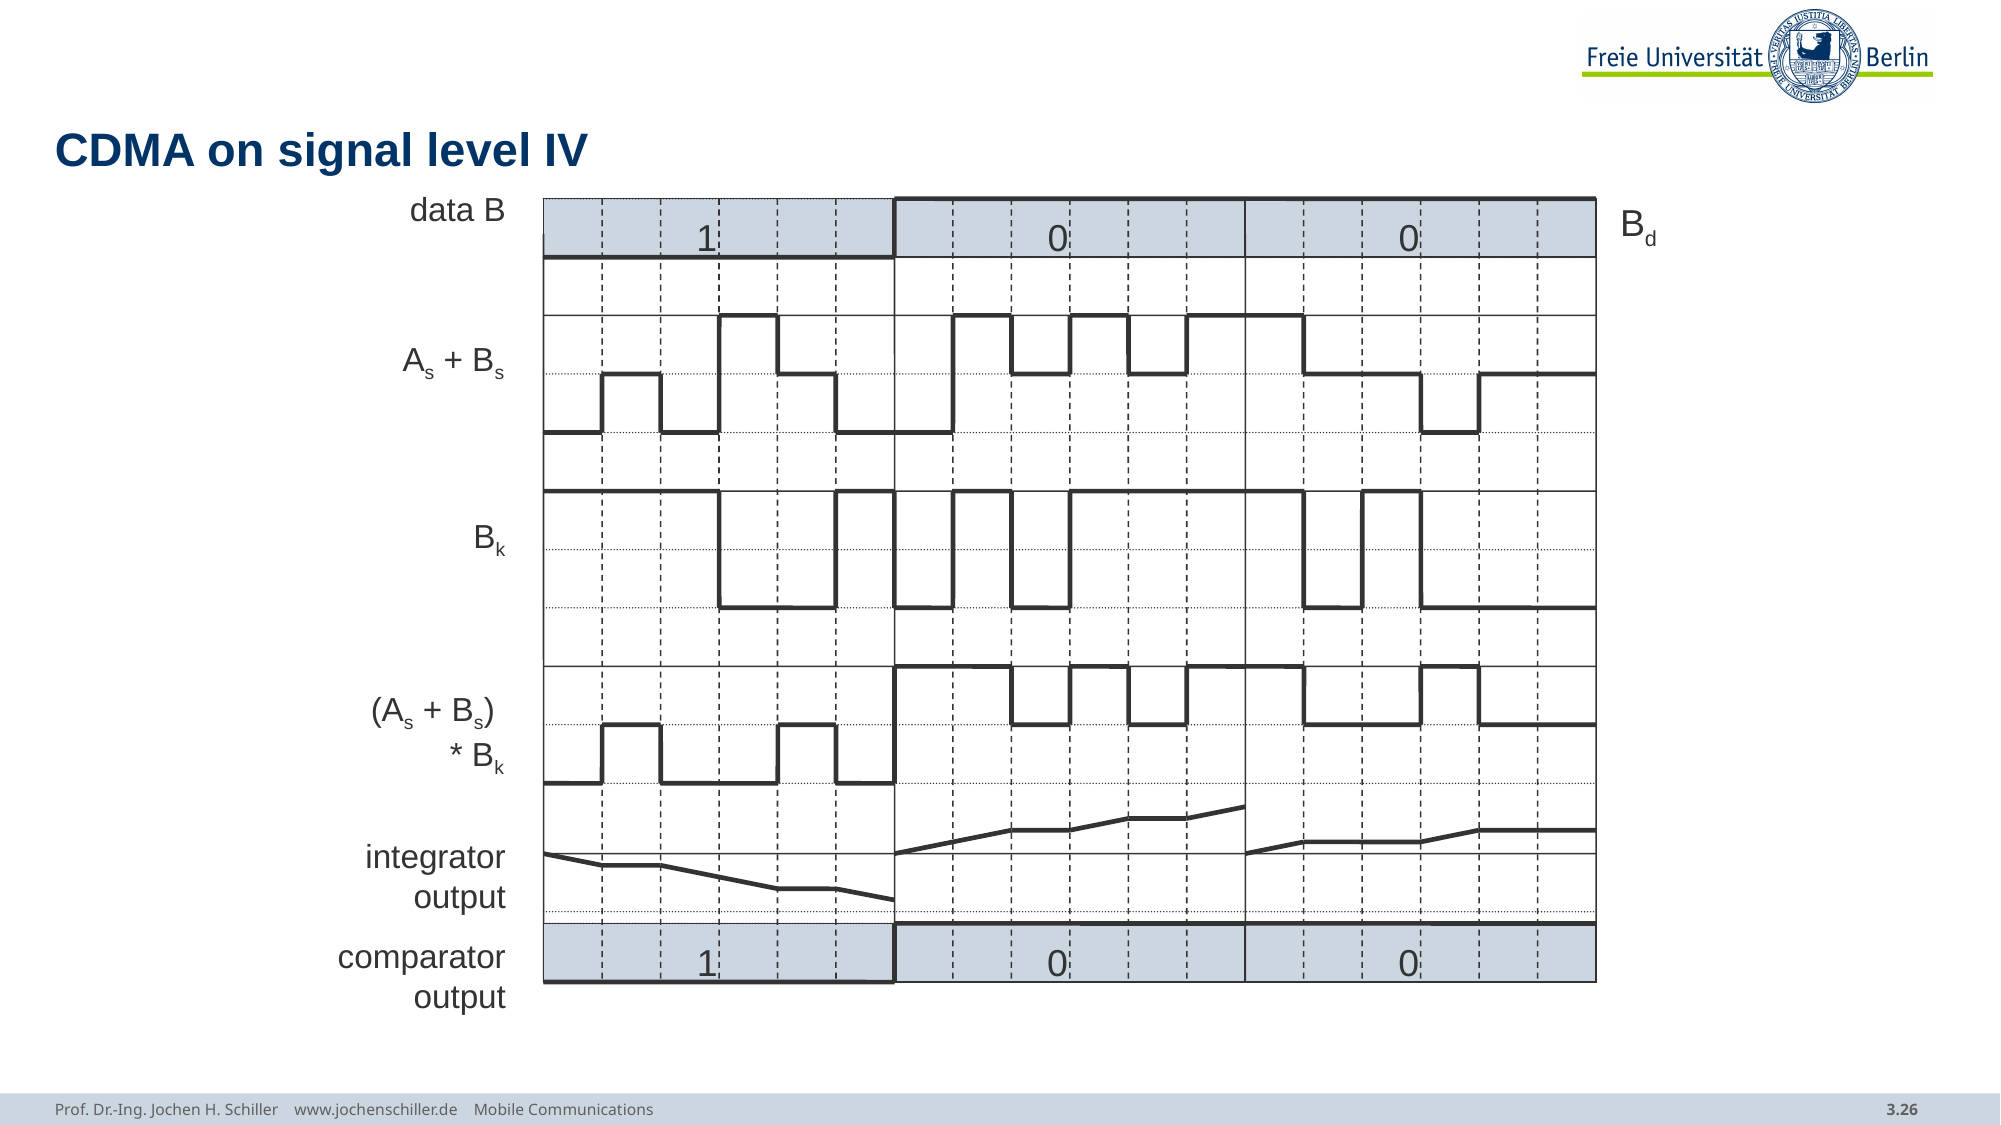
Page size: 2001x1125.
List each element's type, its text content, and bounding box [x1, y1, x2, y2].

text_box As + Bs [387, 330, 520, 391]
text_box [1542, 924, 1596, 982]
text_box integrator output [350, 828, 521, 923]
text_box Bk [458, 507, 520, 568]
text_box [601, 441, 1538, 489]
text_box [543, 923, 596, 982]
title CDMA on signal level IV [54, 117, 1946, 188]
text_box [601, 266, 1538, 313]
text_box Bd [1605, 191, 1672, 258]
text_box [543, 198, 1597, 258]
picture [1582, 9, 1933, 103]
text_box comparator output [322, 928, 521, 1023]
text_box (As + Bs) * Bk [355, 680, 519, 786]
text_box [601, 616, 1538, 983]
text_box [543, 315, 1597, 433]
text_box data B [394, 180, 521, 236]
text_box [543, 490, 1597, 609]
footer Prof. Dr.-Ing. Jochen H. Schiller www.jochenschiller.de Mobile Communications [54, 1091, 1363, 1125]
